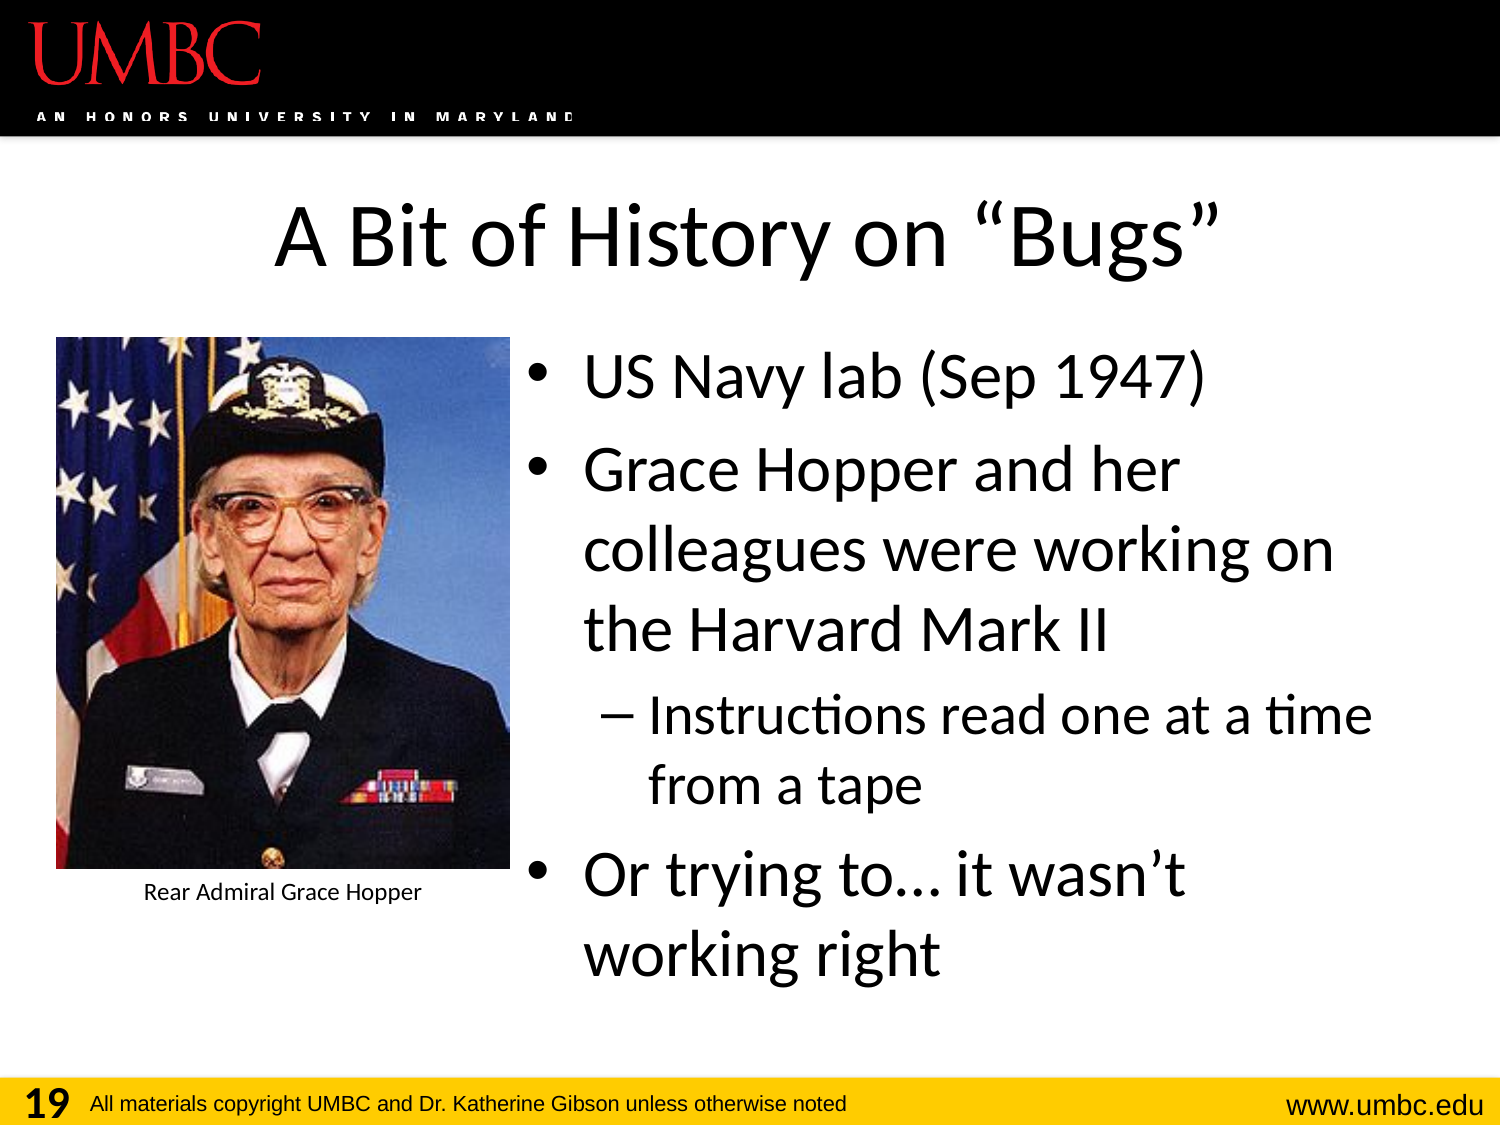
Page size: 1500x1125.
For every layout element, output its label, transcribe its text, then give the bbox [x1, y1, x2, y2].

title A Bit of History on “Bugs” [75, 136, 1425, 324]
slide_number 19 [0, 1065, 94, 1125]
list US Navy lab (Sep 1947) Grace Hopper and her colleagues were working on the Harvard Mark II Instructions read one at a time from a tape Or trying to… it wasn’t working right [511, 324, 1425, 1066]
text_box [56, 336, 511, 933]
